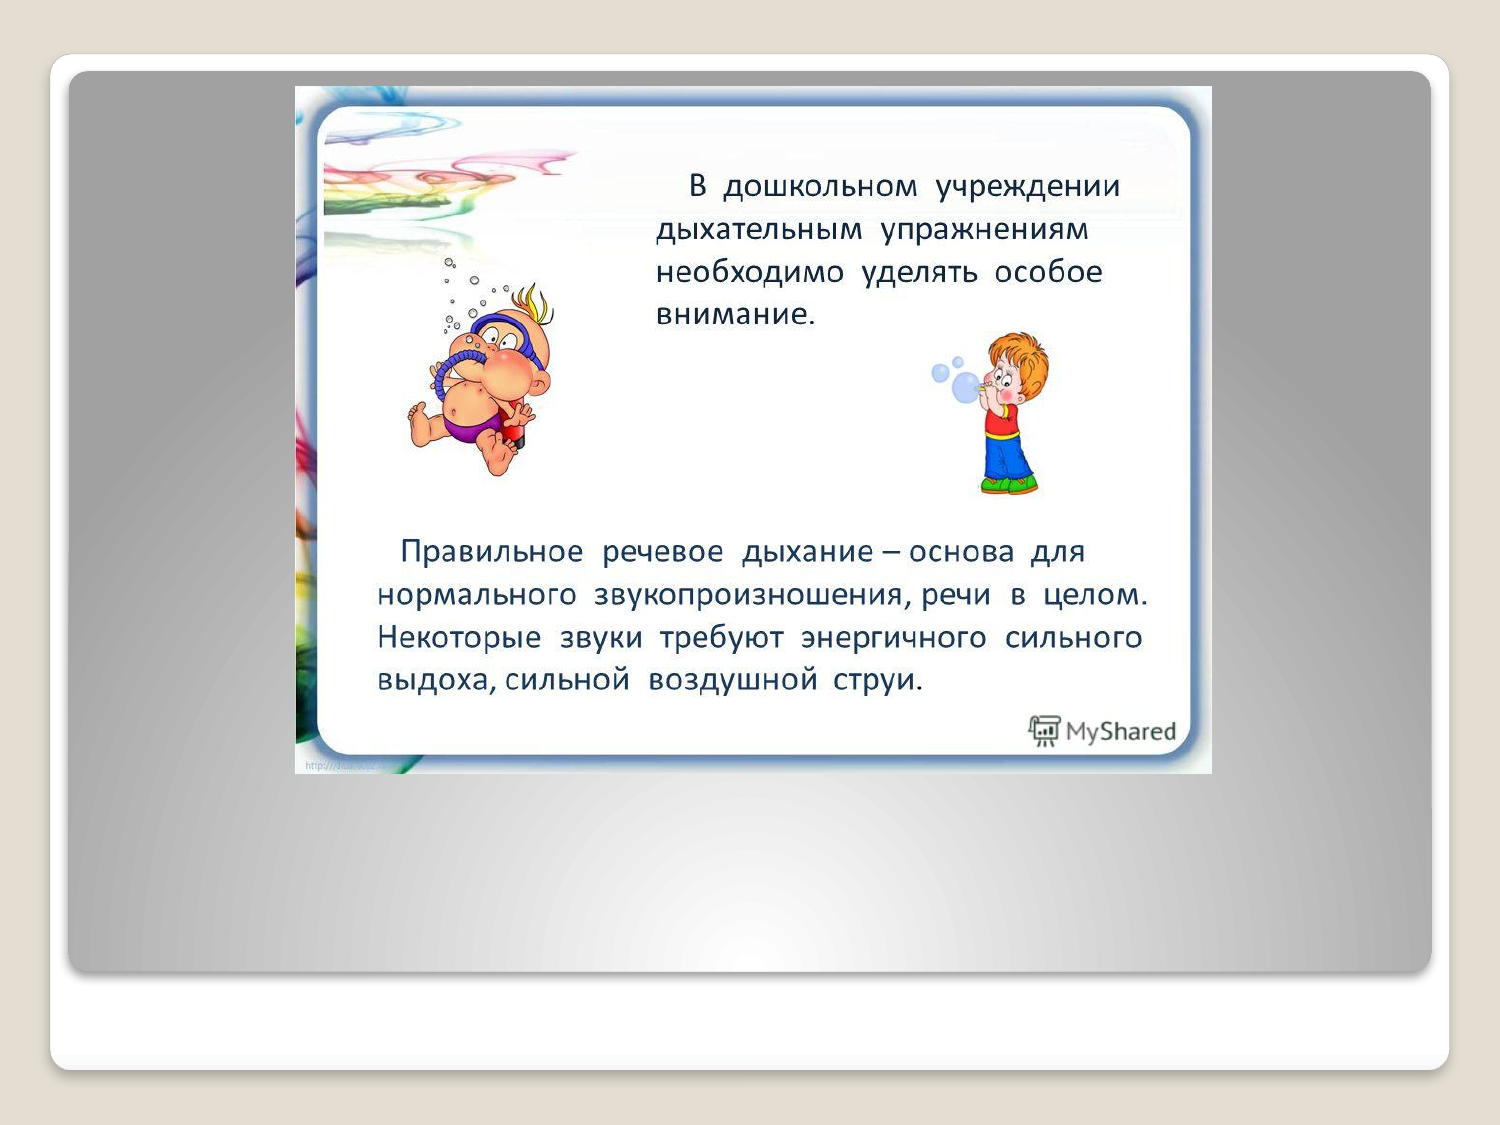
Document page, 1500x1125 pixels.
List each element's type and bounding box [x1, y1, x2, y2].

list [295, 86, 1212, 775]
